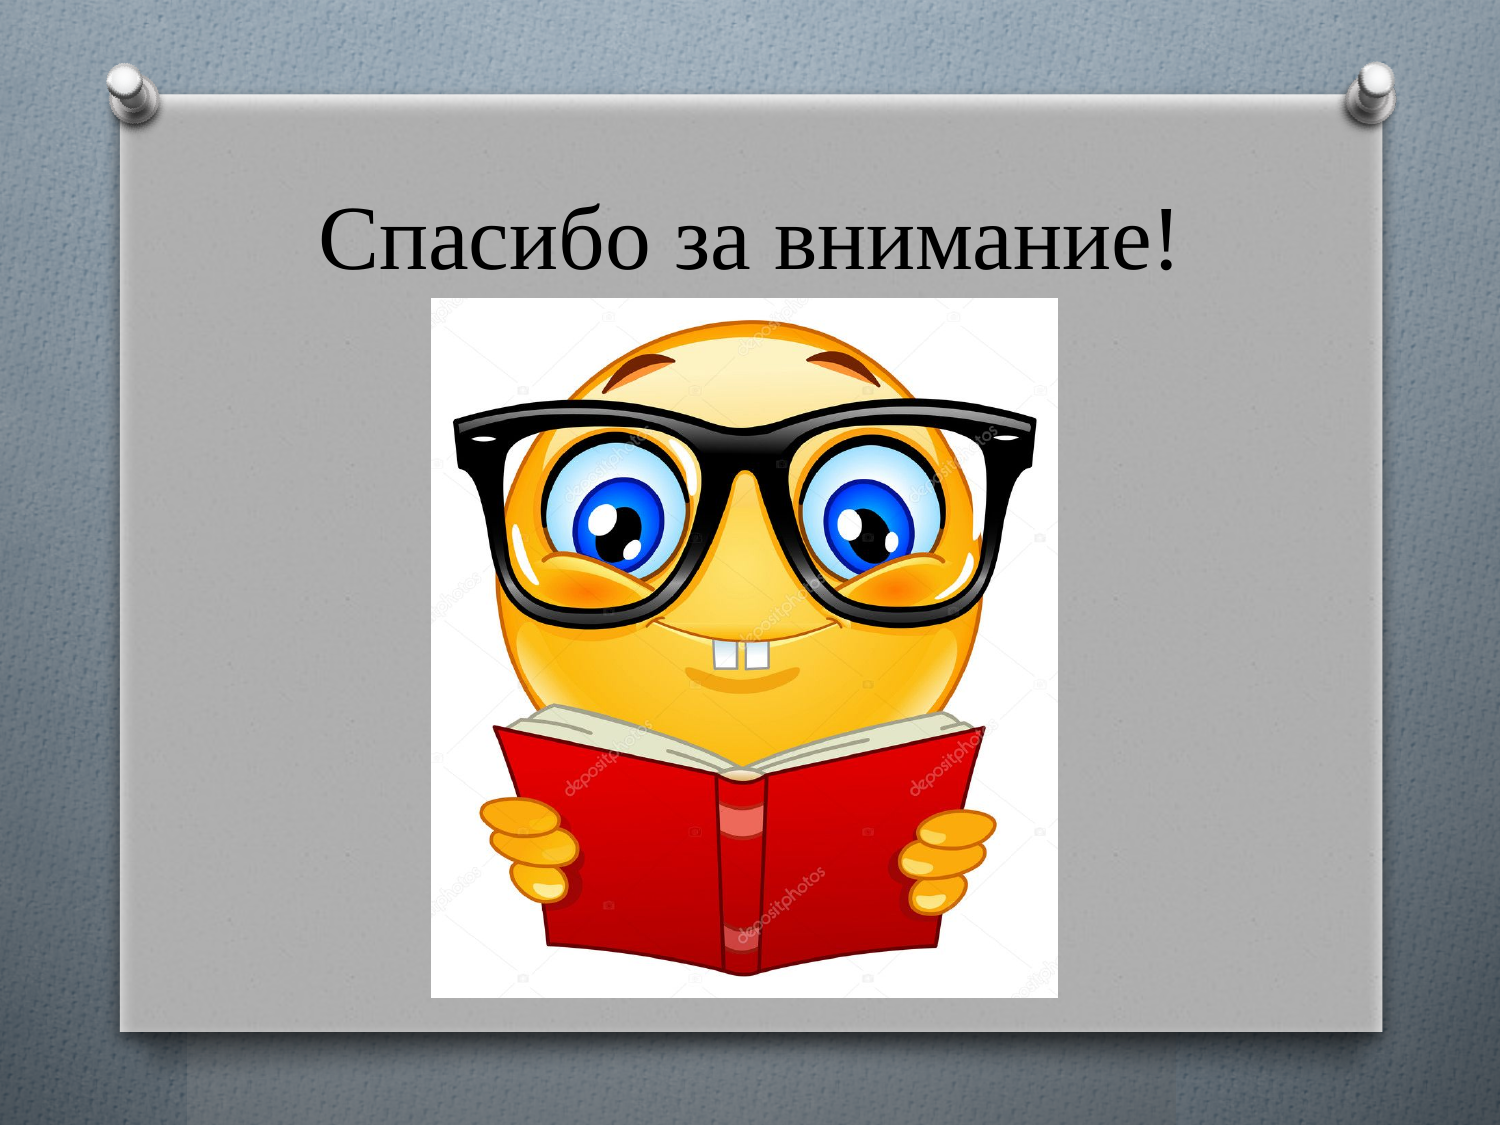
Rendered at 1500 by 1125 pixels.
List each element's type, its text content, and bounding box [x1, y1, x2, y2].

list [430, 298, 1058, 998]
picture [1317, 35, 1439, 156]
picture [75, 29, 198, 153]
title Спасибо за внимание! [179, 134, 1323, 332]
